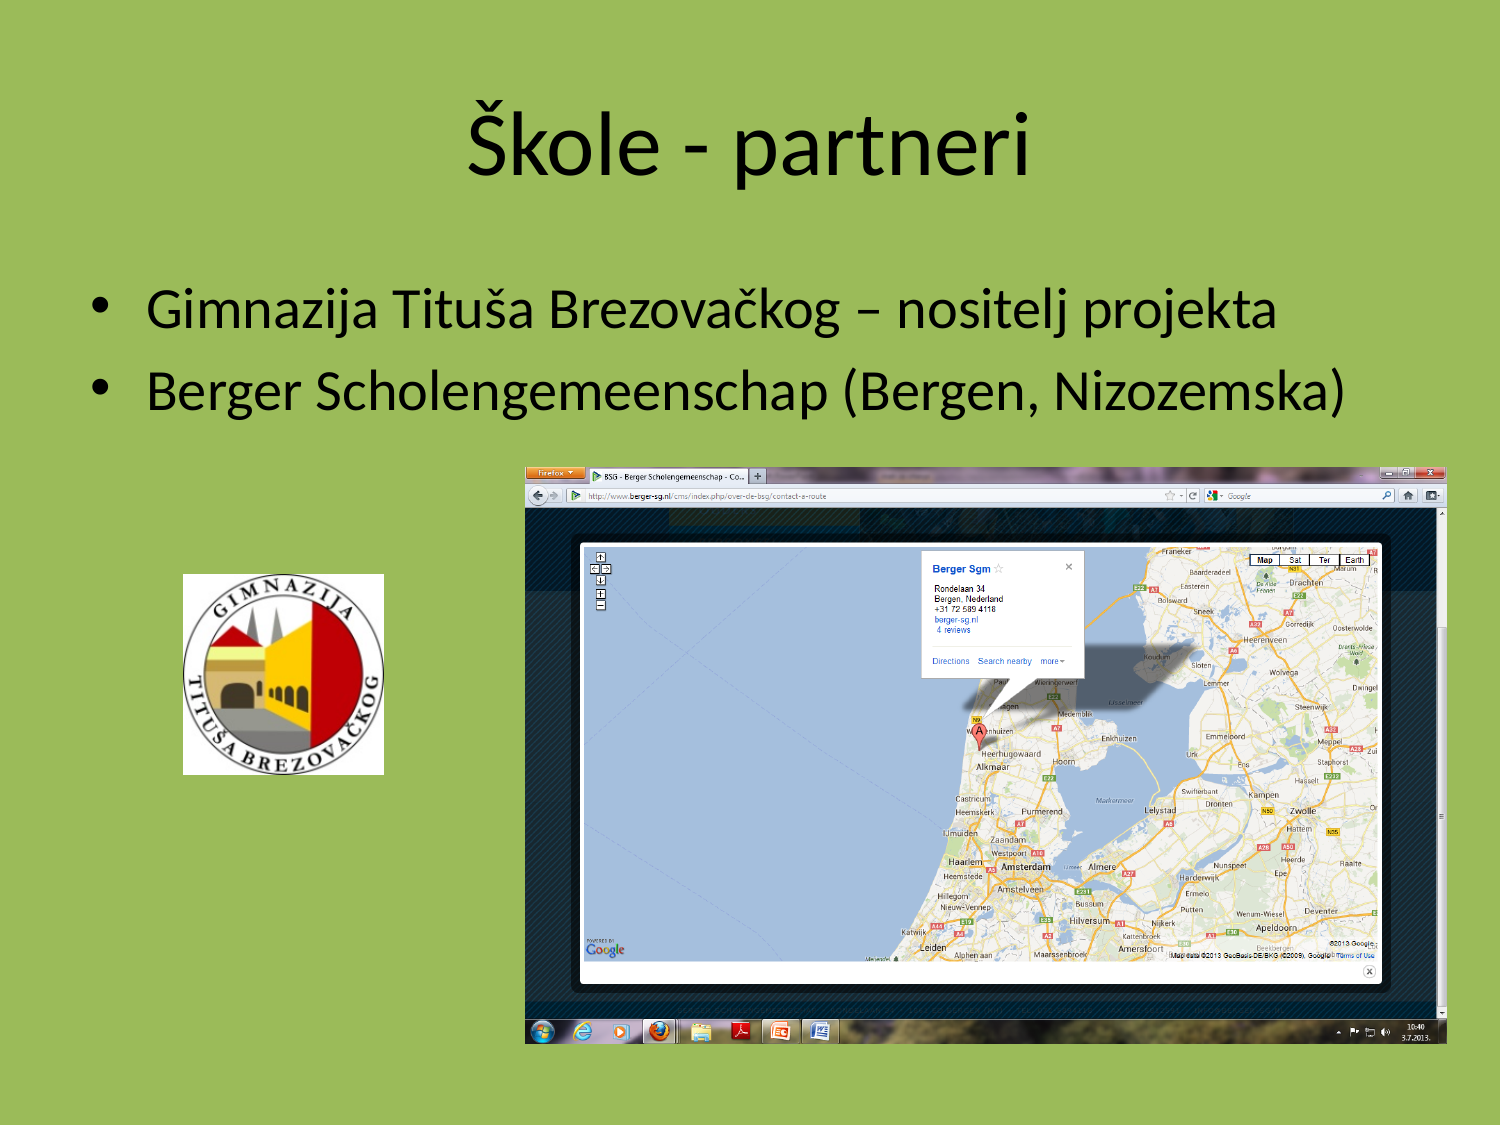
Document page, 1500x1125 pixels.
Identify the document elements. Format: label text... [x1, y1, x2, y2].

picture [182, 573, 385, 776]
list Gimnazija Tituša Brezovačkog – nositelj projekta Berger Scholengemeenschap (Bergen, Nizozemska) [74, 262, 1426, 1006]
picture [988, 1007, 994, 1014]
picture [679, 1006, 690, 1012]
title Škole - partneri [74, 44, 1426, 233]
picture [525, 467, 1448, 1044]
picture [1274, 1007, 1281, 1013]
